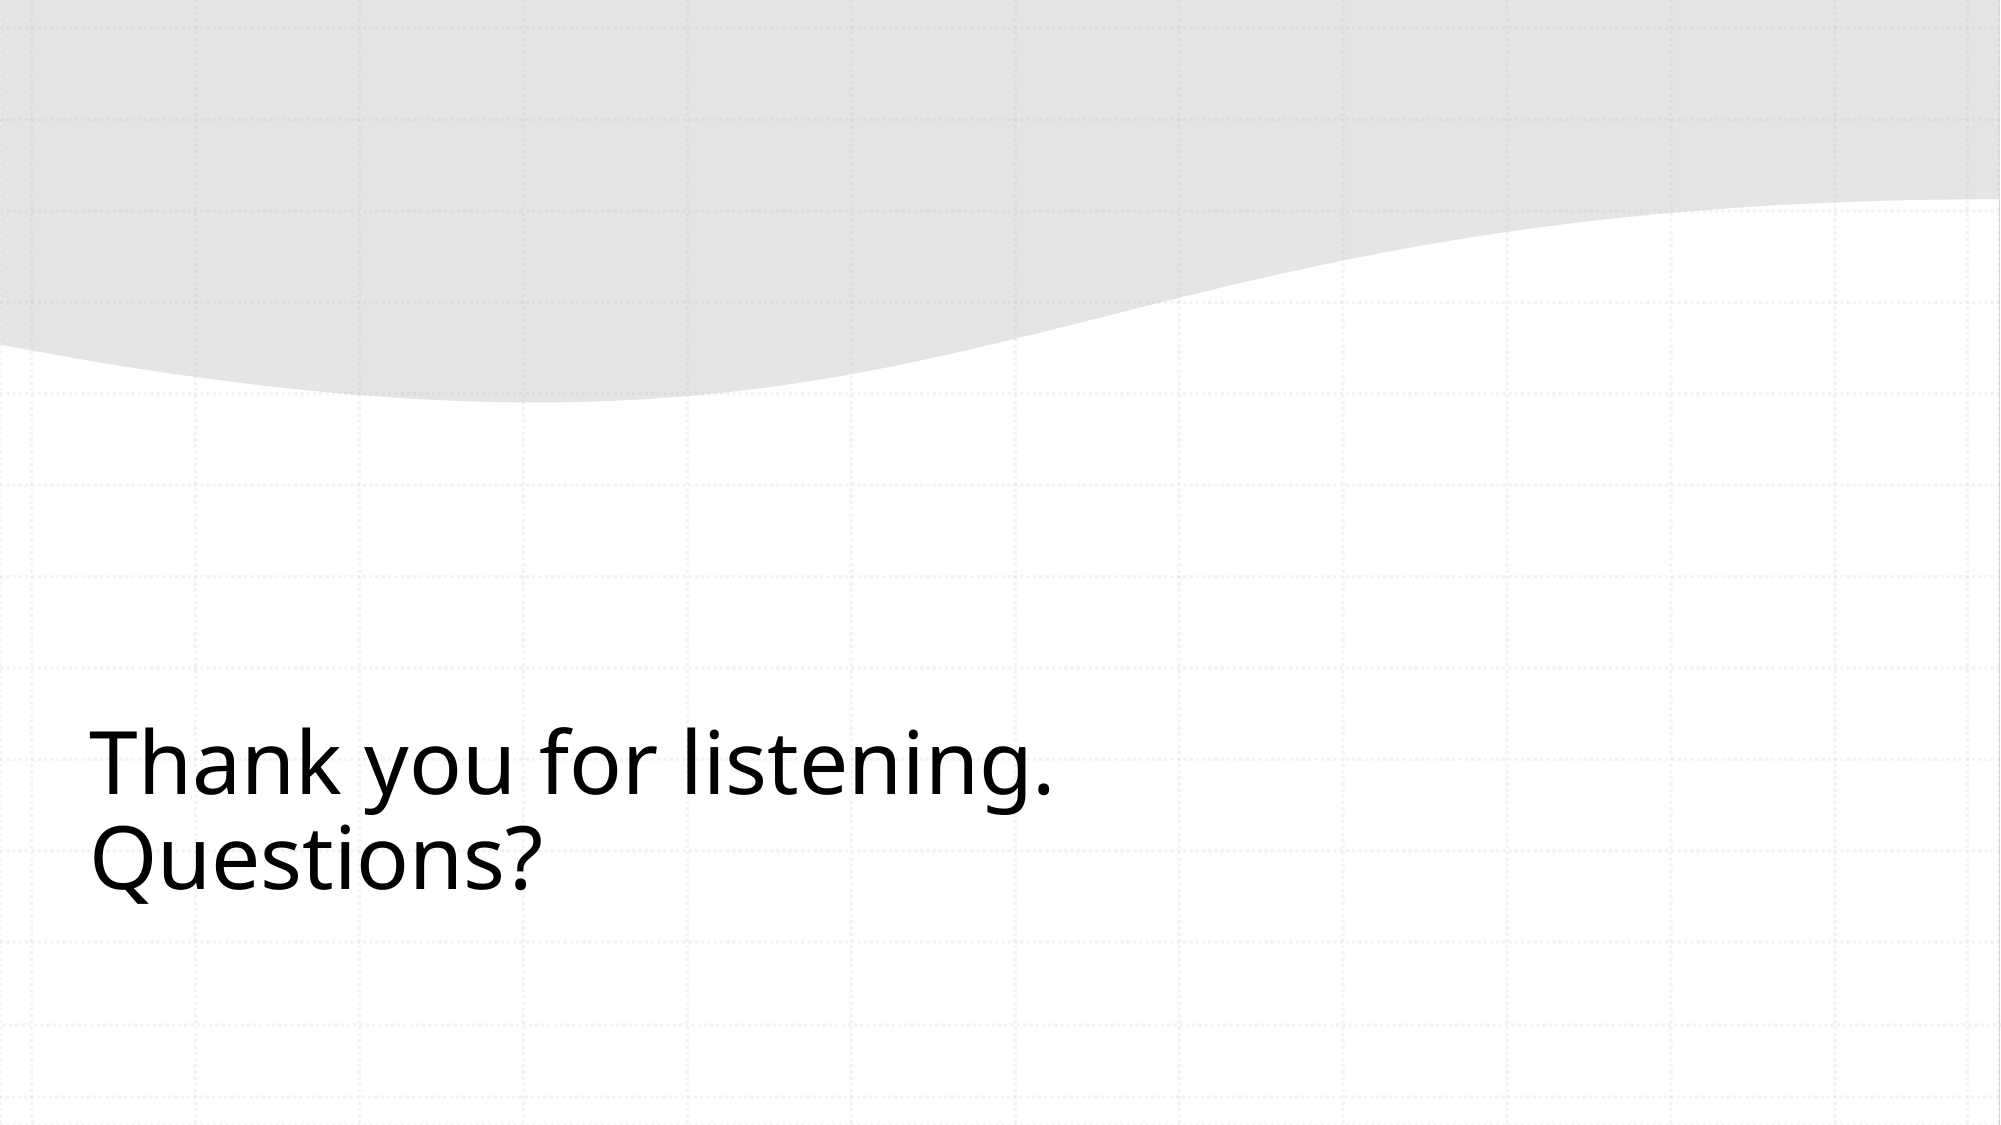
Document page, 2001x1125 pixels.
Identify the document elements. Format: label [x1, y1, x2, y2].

text_box [0, 0, 2000, 1125]
